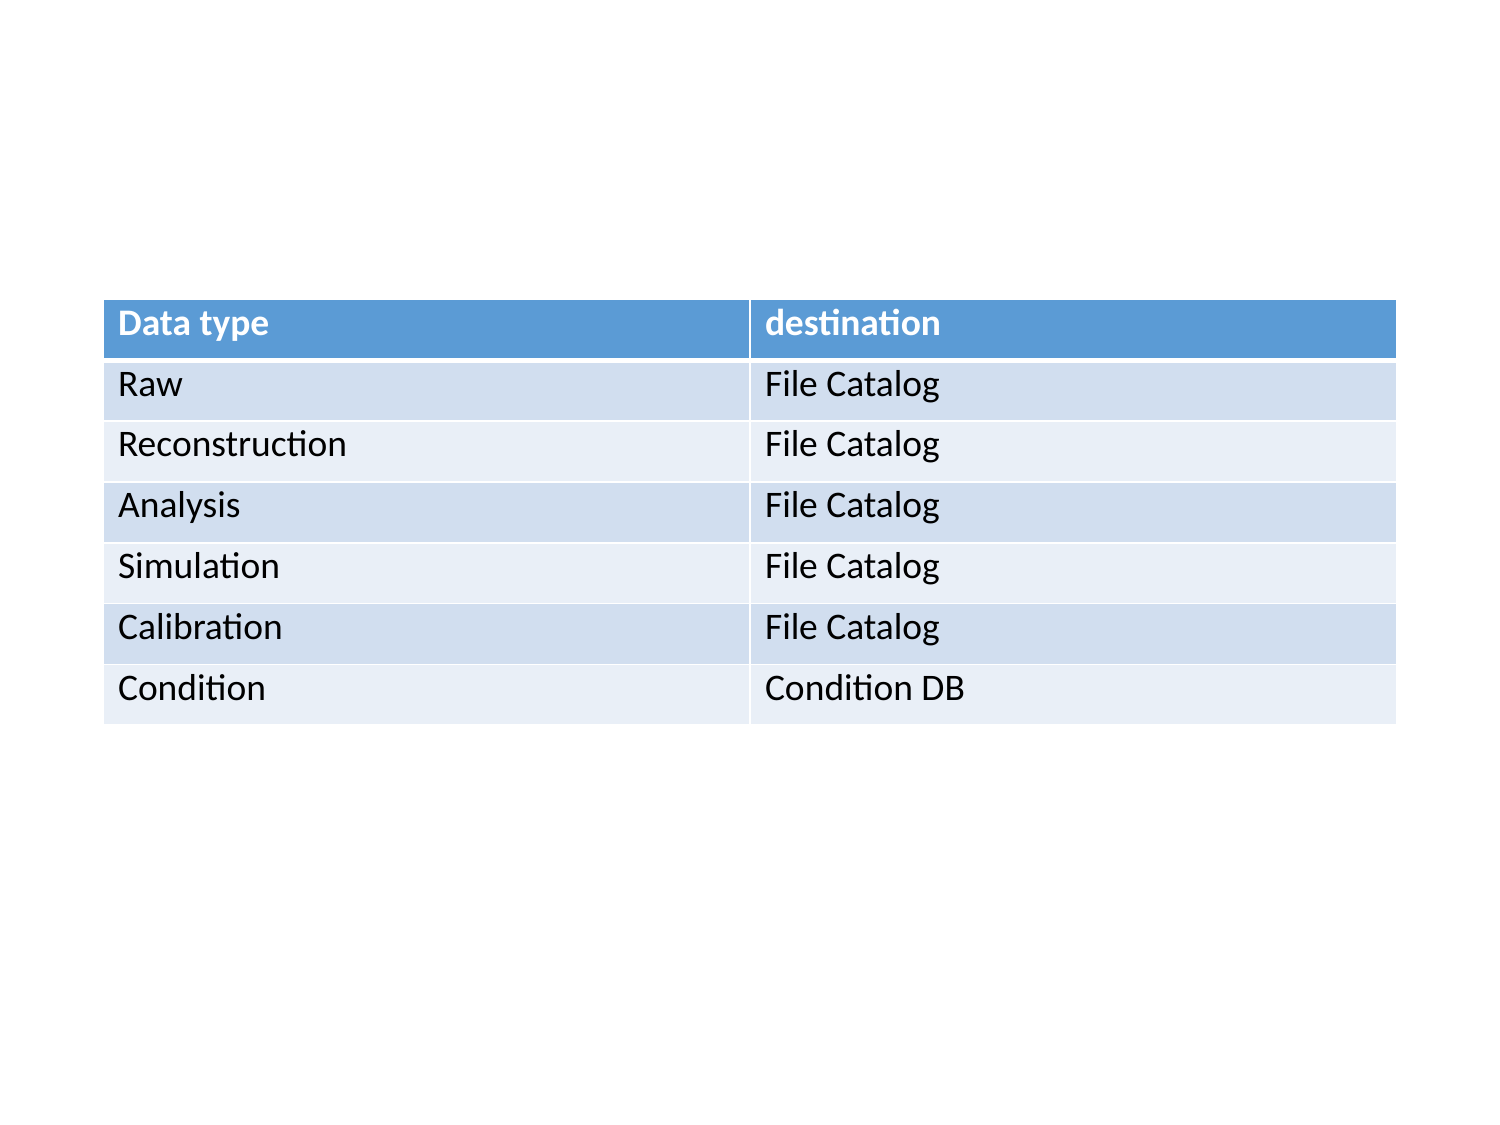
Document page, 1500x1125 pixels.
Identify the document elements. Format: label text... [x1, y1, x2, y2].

table_cell Raw [104, 363, 749, 420]
table_cell File Catalog [751, 604, 1396, 664]
table_cell Simulation [104, 544, 749, 603]
table_header Data type [104, 300, 749, 358]
table_cell Analysis [104, 483, 749, 542]
table_cell Reconstruction [104, 422, 749, 481]
table_cell File Catalog [751, 544, 1396, 603]
table_cell File Catalog [751, 483, 1396, 542]
table_cell Condition DB [751, 665, 1396, 724]
table_cell Condition [104, 665, 749, 724]
table_cell Calibration [104, 604, 749, 664]
table_header destination [751, 300, 1396, 358]
table_cell File Catalog [751, 422, 1396, 481]
table_cell File Catalog [751, 363, 1396, 420]
